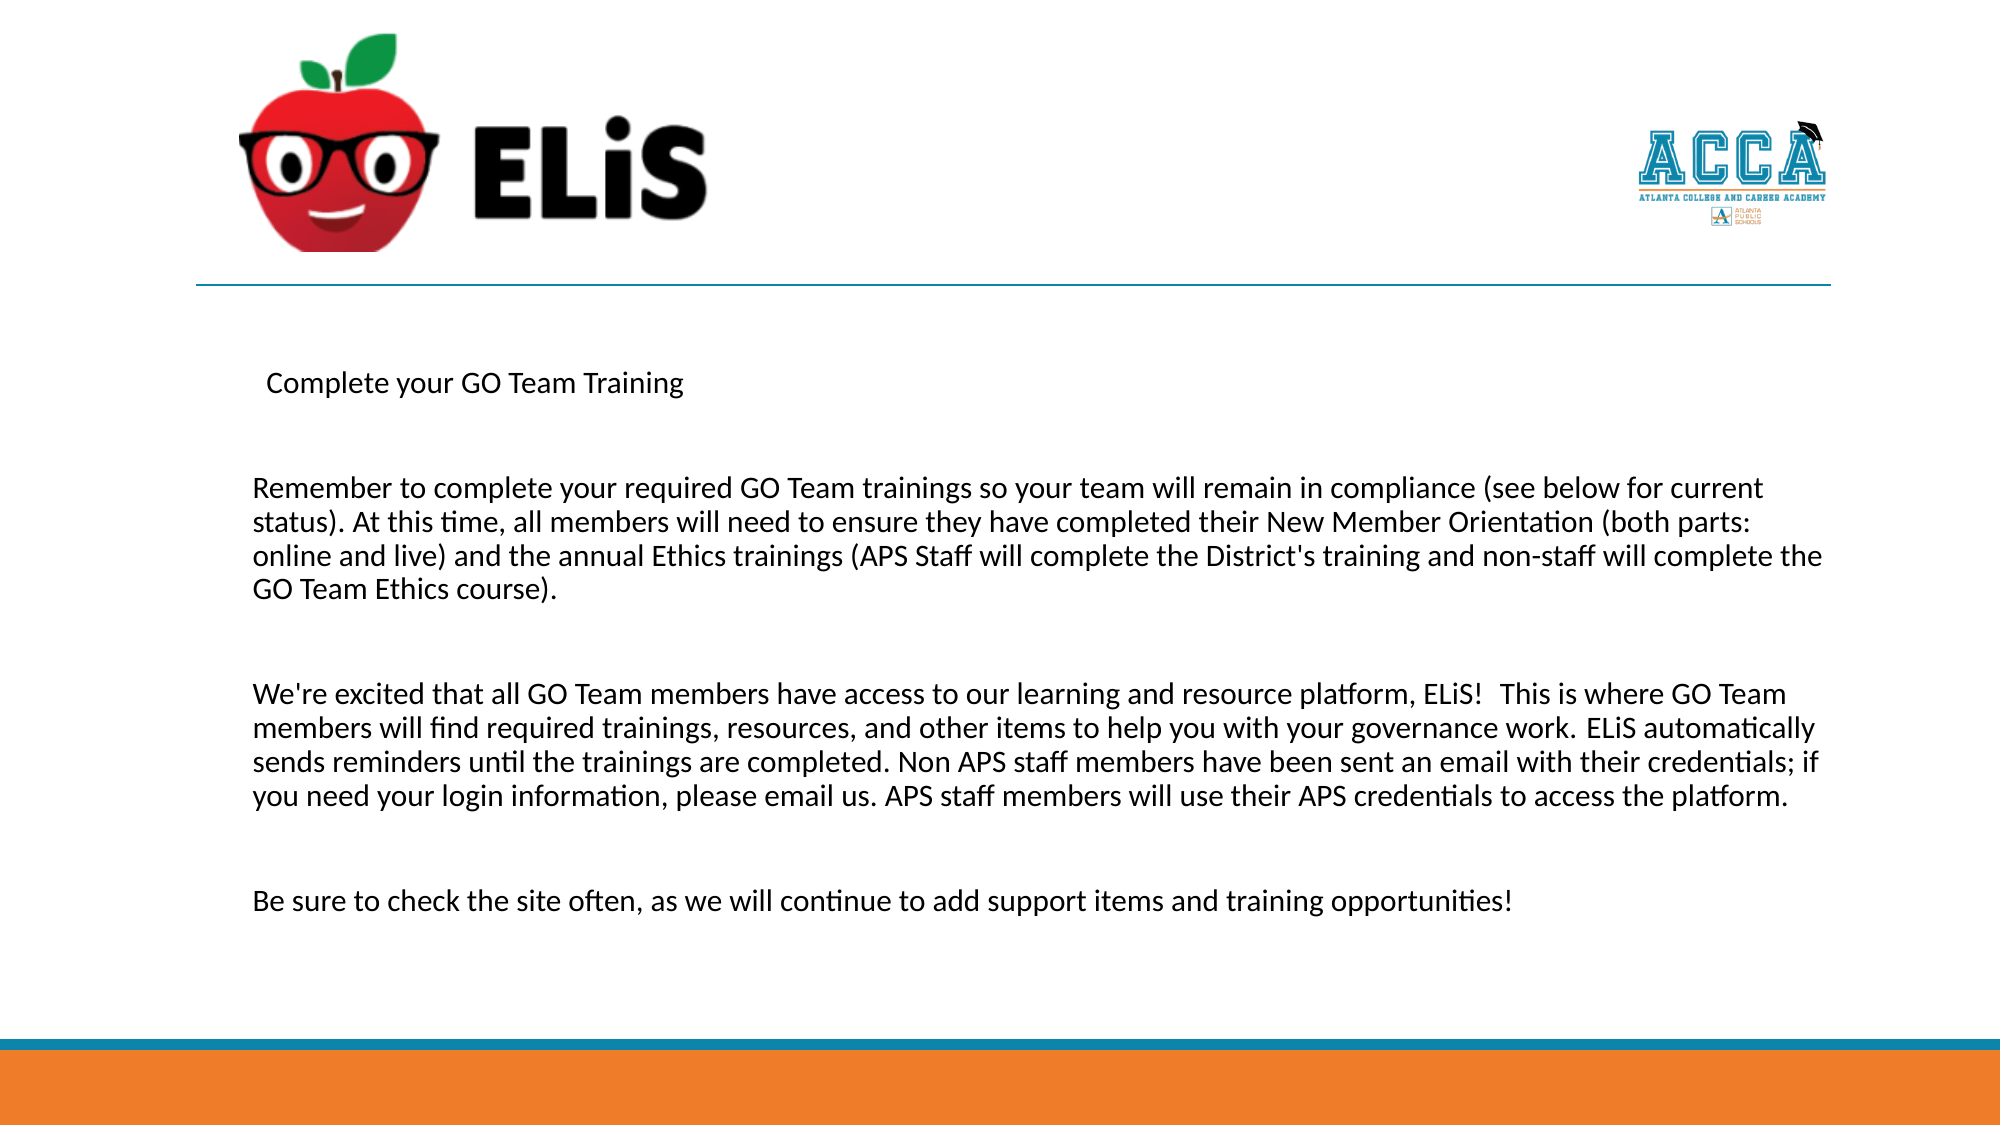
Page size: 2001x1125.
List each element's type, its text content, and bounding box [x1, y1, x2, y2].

picture [239, 31, 709, 253]
list Complete your GO Team Training Remember to complete your required GO Team trainings so your team will remain in compliance (see below for current status). At this time, all members will need to ensure they have completed their New Member Orientation (both parts: online and live) and the annual Ethics trainings (APS Staff will complete the District's training and non-staff will complete the GO Team Ethics course). We're excited that all GO Team members have access to our learning and resource platform, ELiS! This is where GO Team members will find required trainings, resources, and other items to help you with your governance work. ELiS automatically sends reminders until the trainings are completed. Non APS staff members have been sent an email with their credentials; if you need your login information, please email us. APS staff members will use their APS credentials to access the platform. Be sure to check the site often, as we will continue to add support items and training opportunities! [180, 302, 1830, 963]
picture [1636, 113, 1831, 226]
